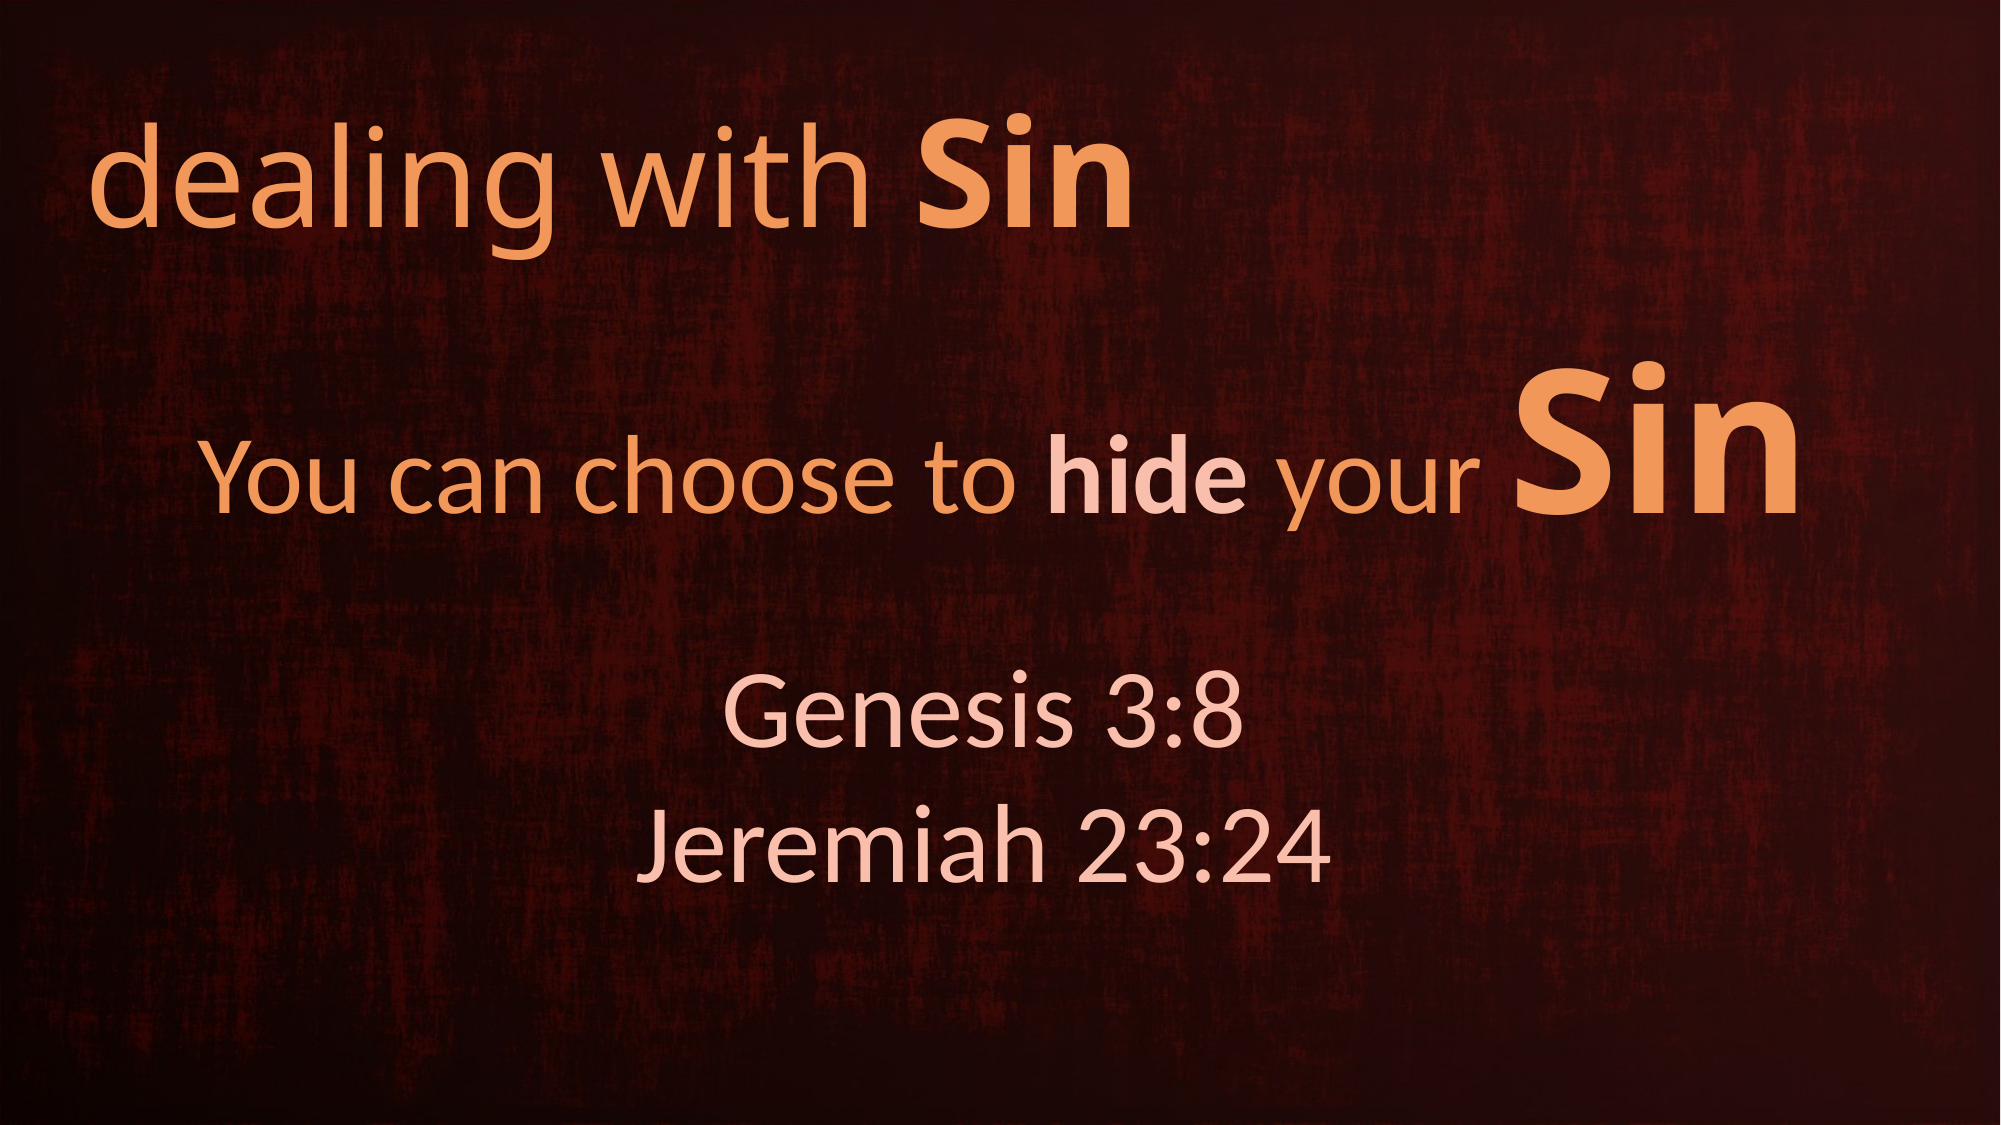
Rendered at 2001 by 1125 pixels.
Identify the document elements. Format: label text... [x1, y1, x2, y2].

title dealing with Sin [69, 61, 1750, 268]
picture [0, 0, 2001, 1125]
subtitle You can choose to hide your Sin [121, 333, 1887, 629]
text_box Genesis 3:8 Jeremiah 23:24 [121, 628, 1847, 913]
